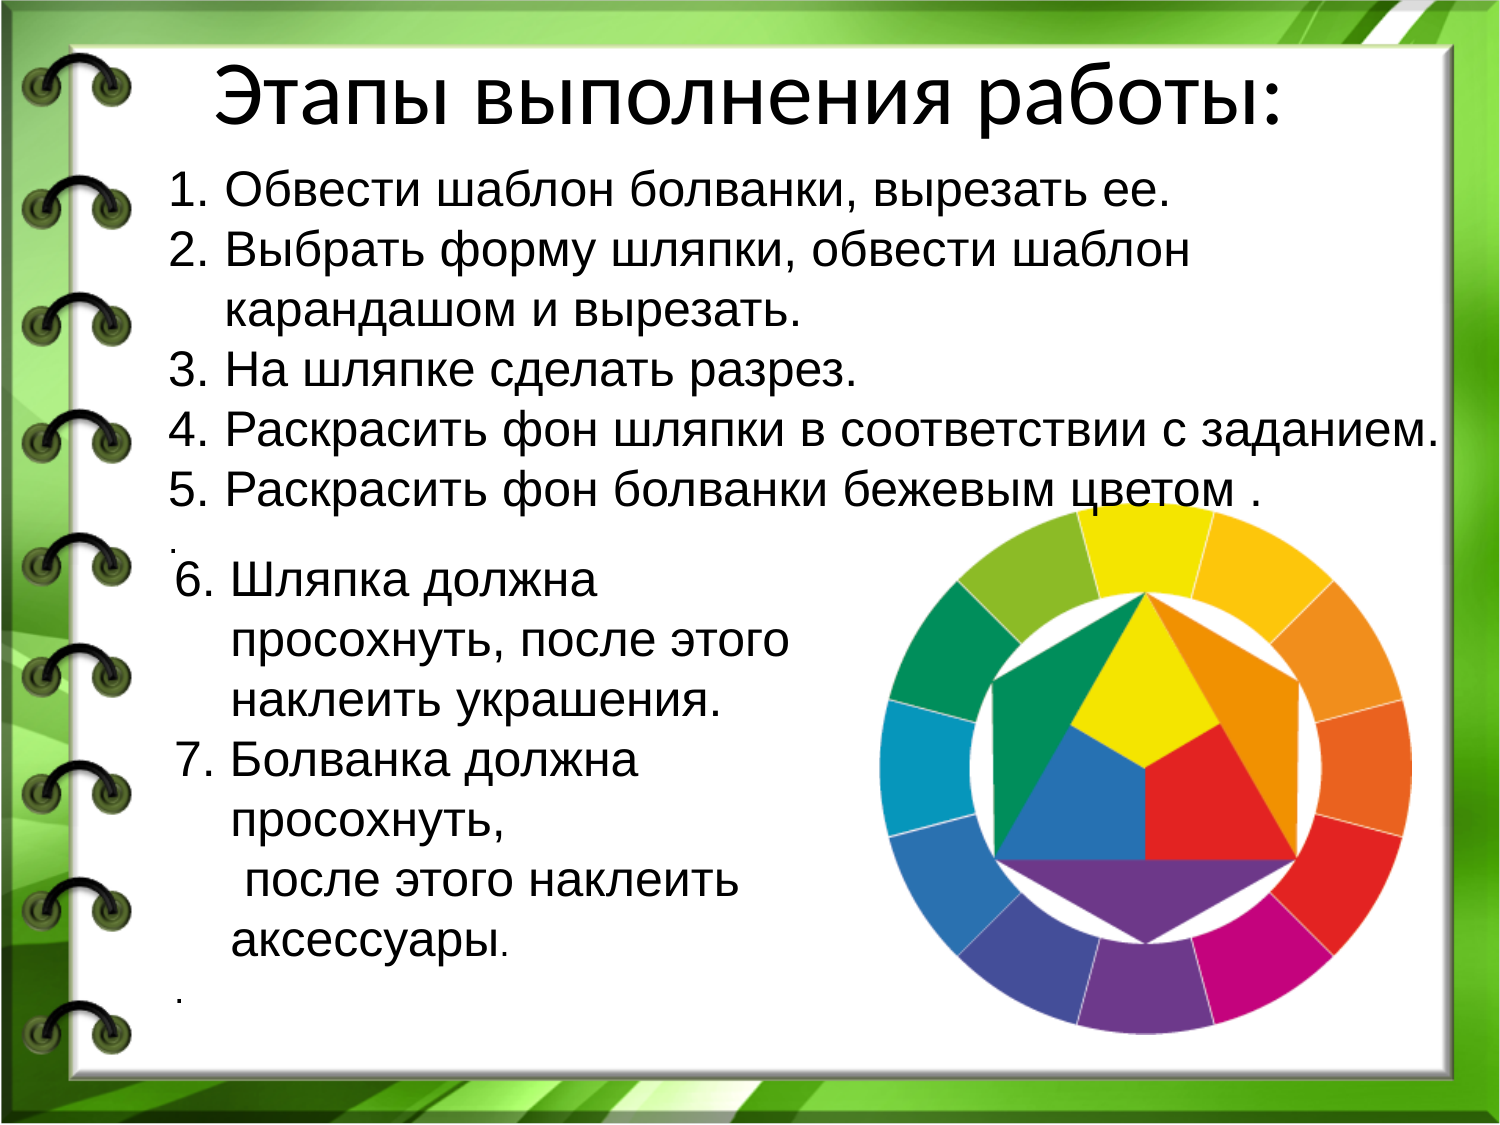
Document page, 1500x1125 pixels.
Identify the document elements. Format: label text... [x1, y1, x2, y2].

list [879, 502, 1412, 1036]
text_box Обвести шаблон болванки, вырезать ее. Выбрать форму шляпки, обвести шаблон карандашом и вырезать. На шляпке сделать разрез. Раскрасить фон шляпки в соответствии с заданием. Раскрасить фон болванки бежевым цветом . . [153, 148, 1500, 614]
picture [0, 0, 1500, 1125]
title Этапы выполнения работы: [147, 66, 1353, 221]
text_box 6. Шляпка должна просохнуть, после этого наклеить украшения. 7. Болванка должна просохнуть, после этого наклеить аксессуары. . [159, 538, 821, 1019]
